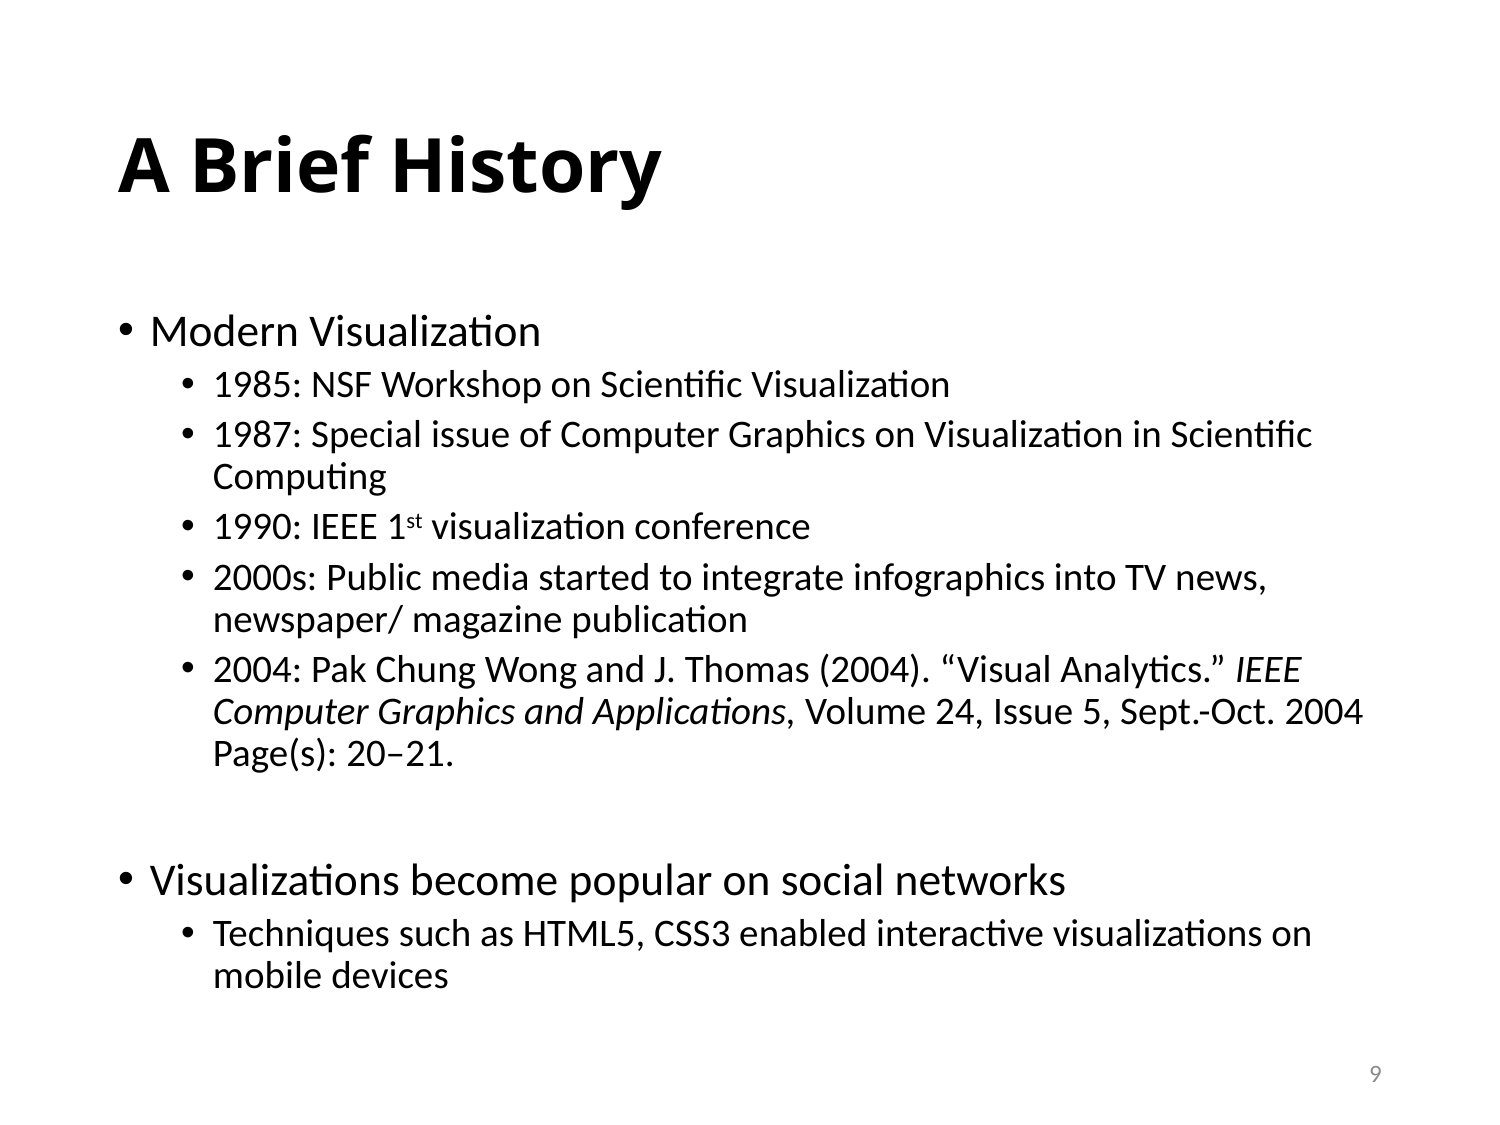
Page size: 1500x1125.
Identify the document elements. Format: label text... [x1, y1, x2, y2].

slide_number 9 [1059, 1042, 1397, 1103]
list Modern Visualization 1985: NSF Workshop on Scientific Visualization 1987: Special issue of Computer Graphics on Visualization in Scientific Computing 1990: IEEE 1st visualization conference 2000s: Public media started to integrate infographics into TV news, newspaper/ magazine publication 2004: Pak Chung Wong and J. Thomas (2004). “Visual Analytics.” IEEE Computer Graphics and Applications, Volume 24, Issue 5, Sept.-Oct. 2004 Page(s): 20–21. Visualizations become popular on social networks Techniques such as HTML5, CSS3 enabled interactive visualizations on mobile devices [103, 299, 1397, 1014]
title A Brief History [103, 59, 1397, 278]
